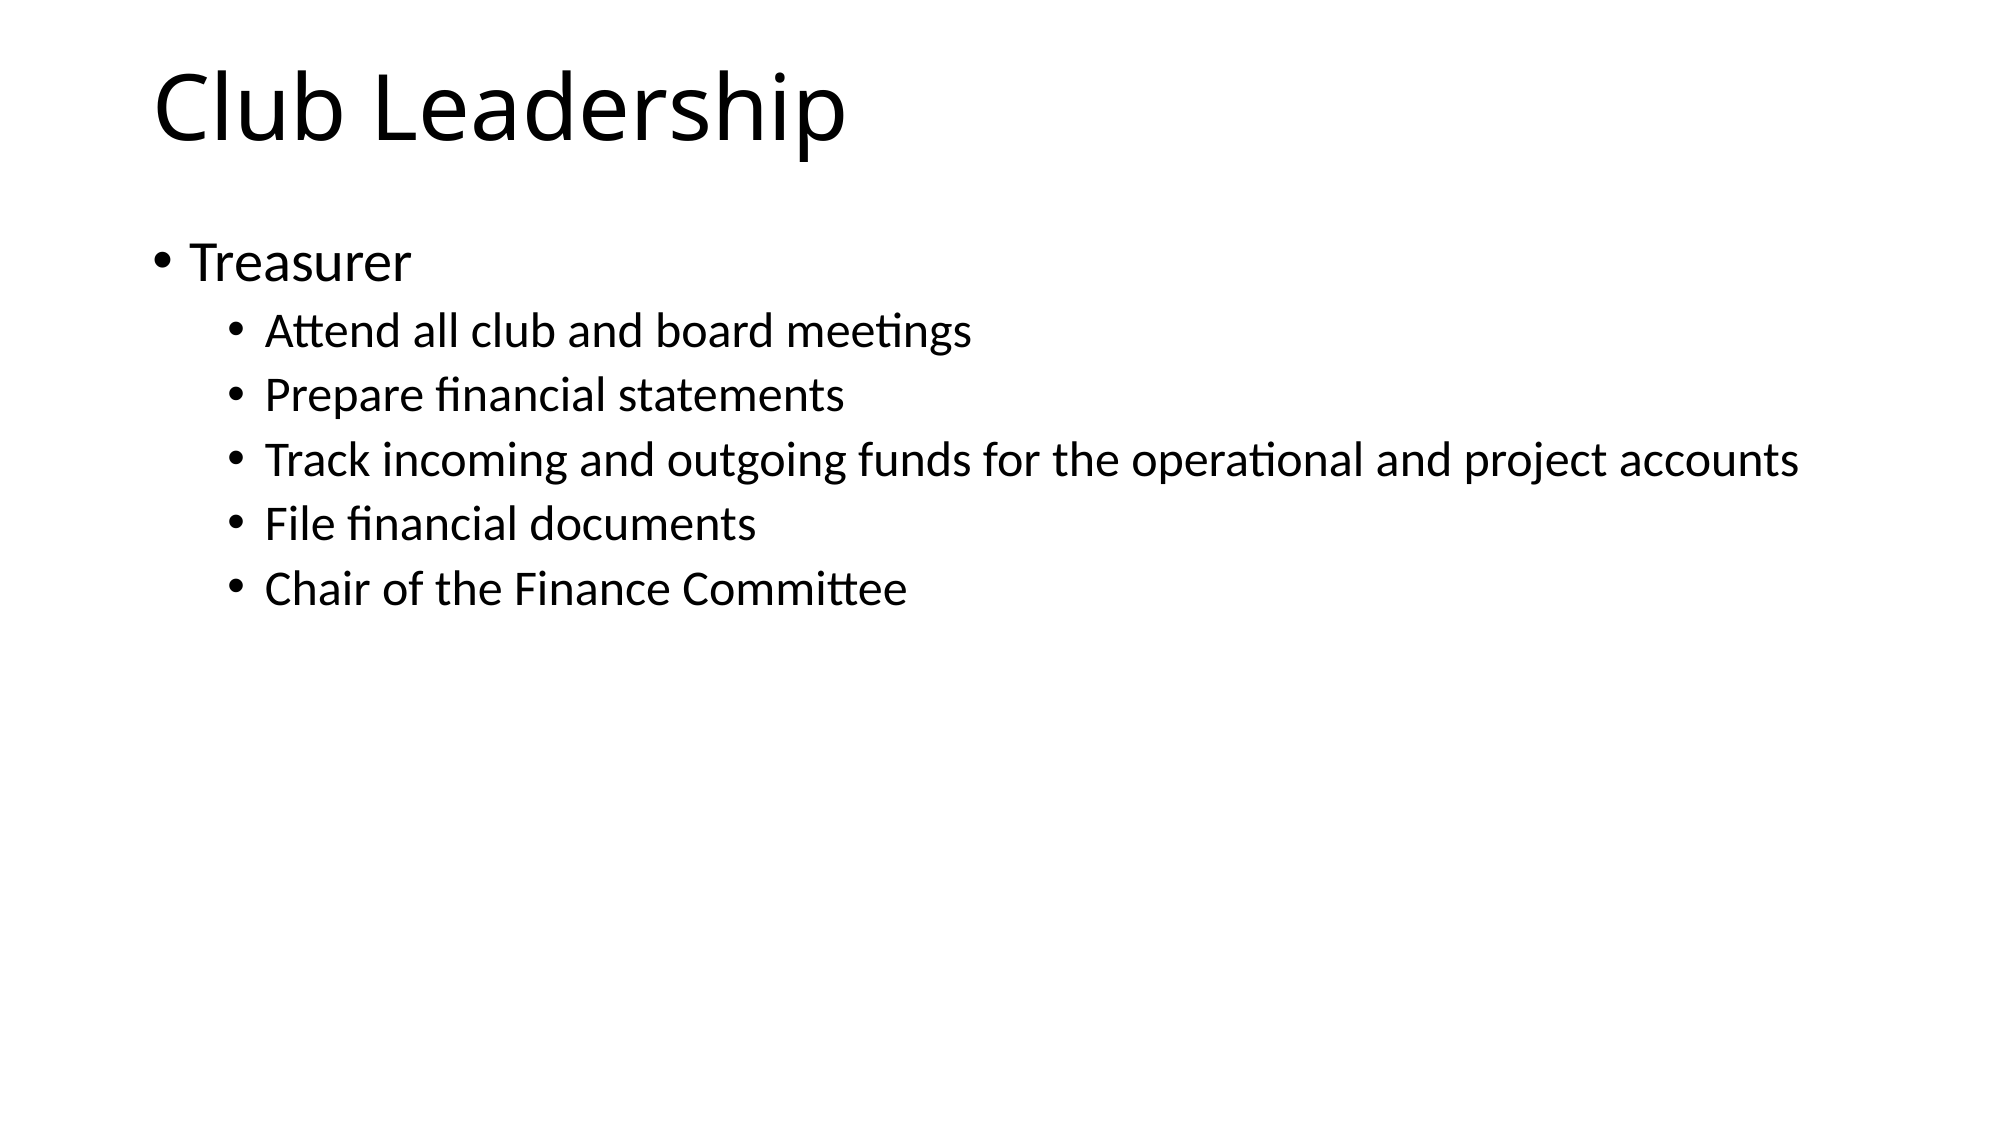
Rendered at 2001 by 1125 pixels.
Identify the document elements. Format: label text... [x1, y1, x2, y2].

title Club Leadership [137, 27, 1863, 194]
list Treasurer Attend all club and board meetings Prepare financial statements Track incoming and outgoing funds for the operational and project accounts File financial documents Chair of the Finance Committee [137, 223, 1863, 666]
